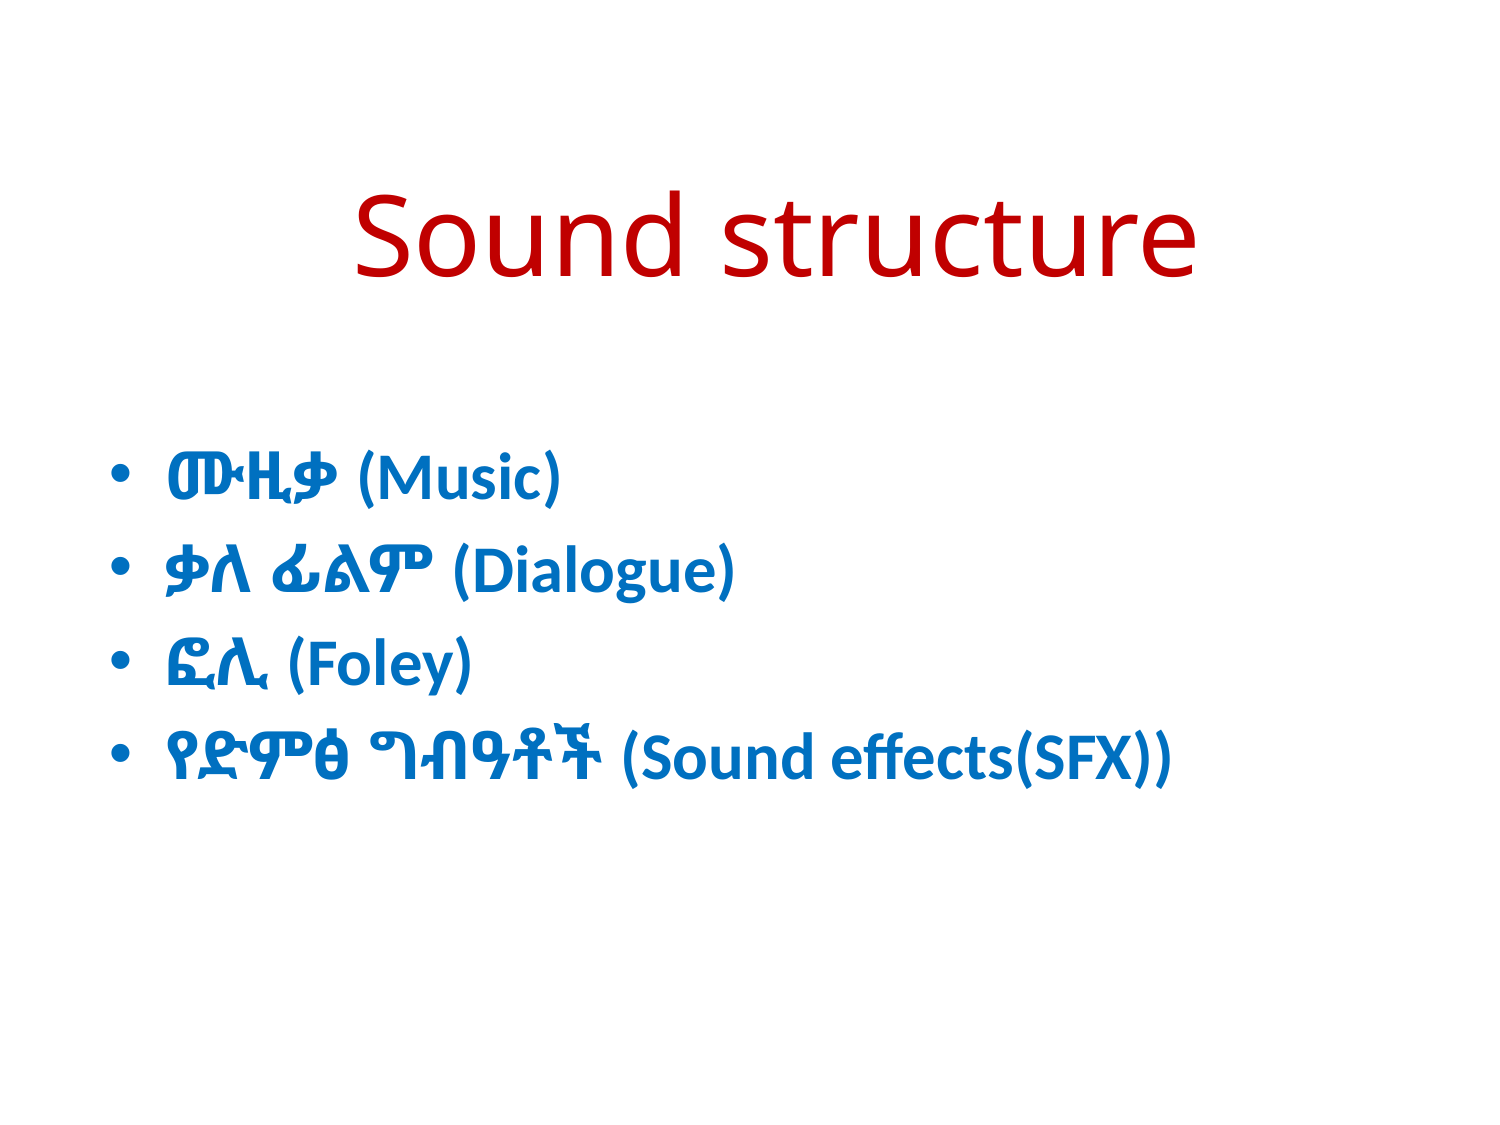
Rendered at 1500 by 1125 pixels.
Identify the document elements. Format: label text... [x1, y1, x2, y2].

title Sound structure [92, 137, 1443, 325]
list ሙዚቃ (Music) ቃለ ፊልም (Dialogue) ፎሊ (Foley) የድምፅ ግብዓቶች (Sound effects(SFX)) [93, 425, 1444, 863]
